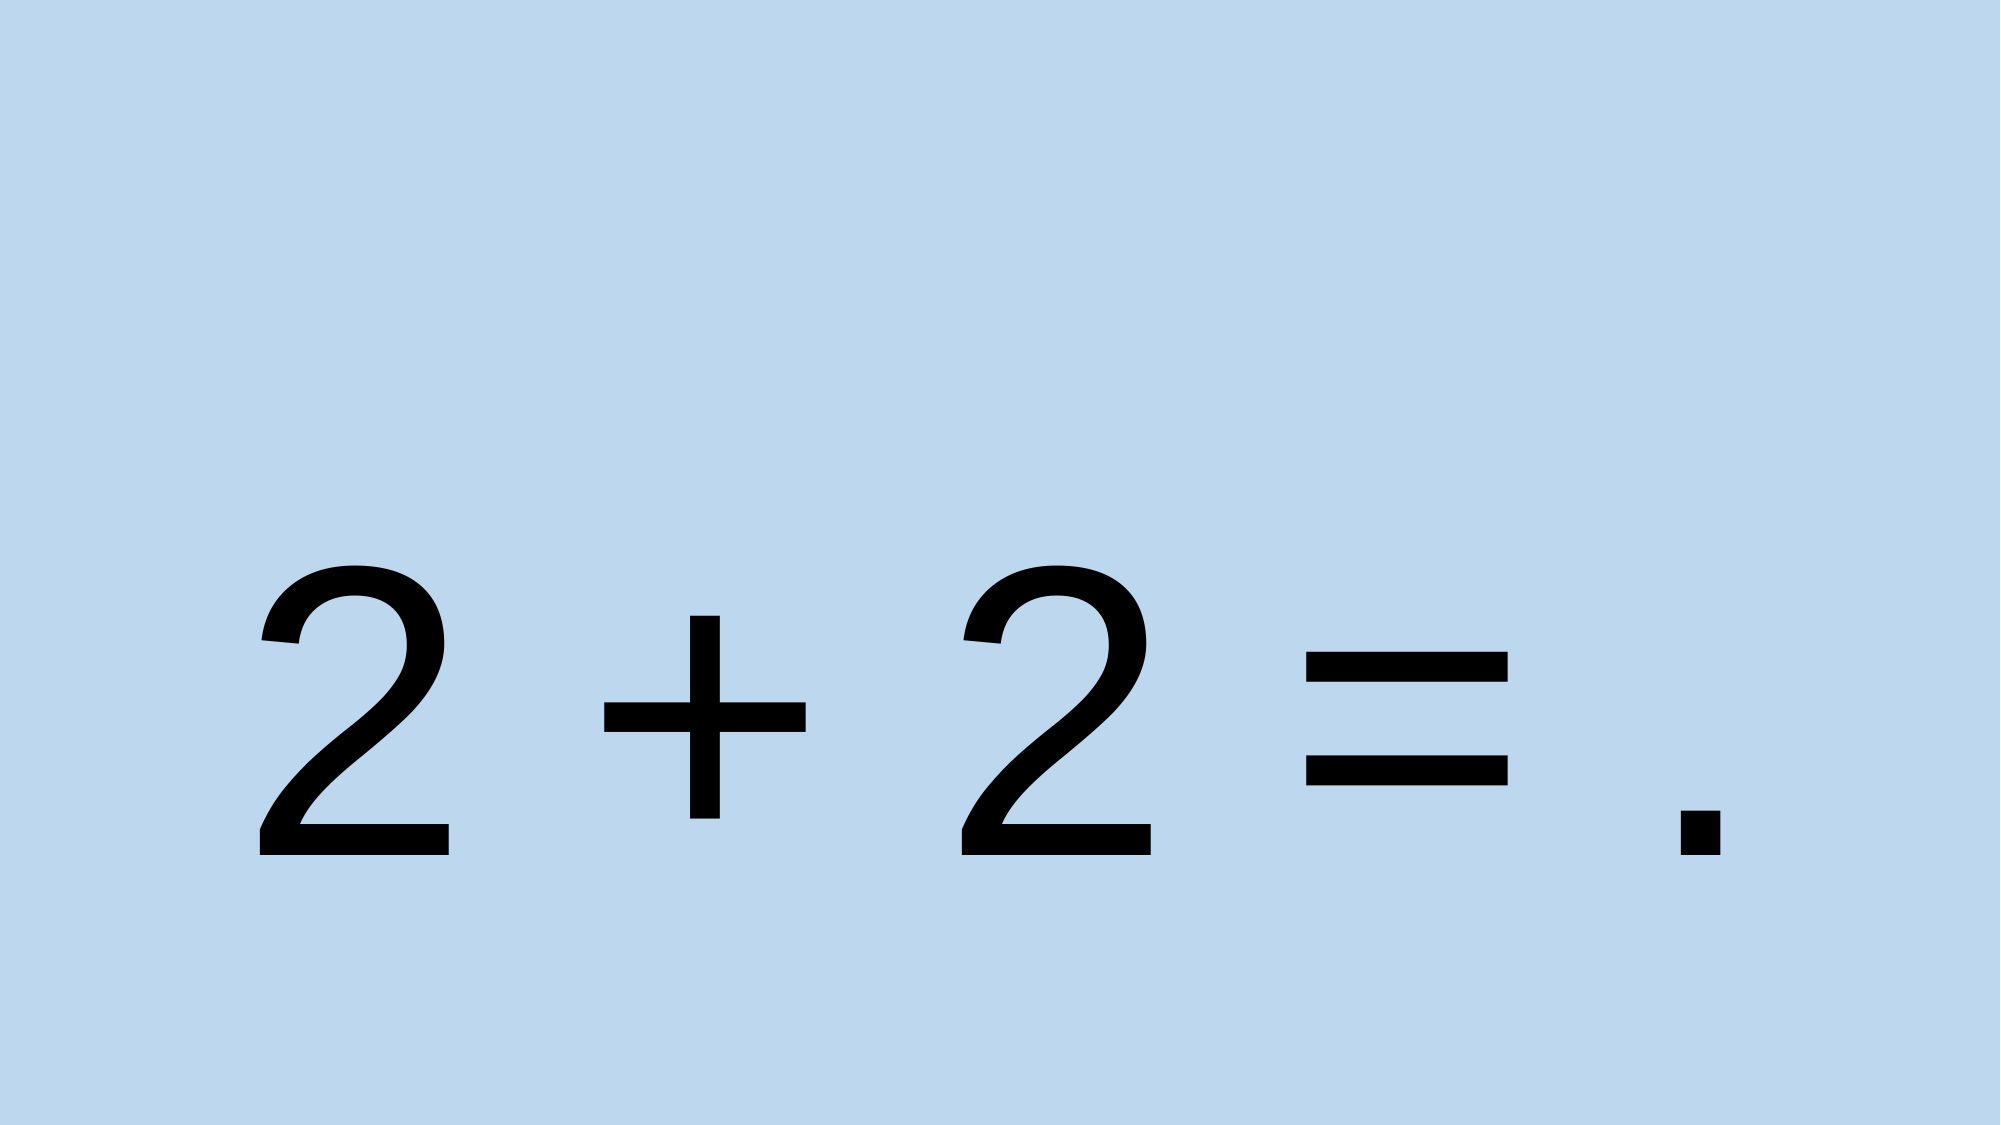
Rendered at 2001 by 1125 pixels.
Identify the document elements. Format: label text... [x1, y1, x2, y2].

text_box 2 + 2 = . [224, 433, 1776, 946]
